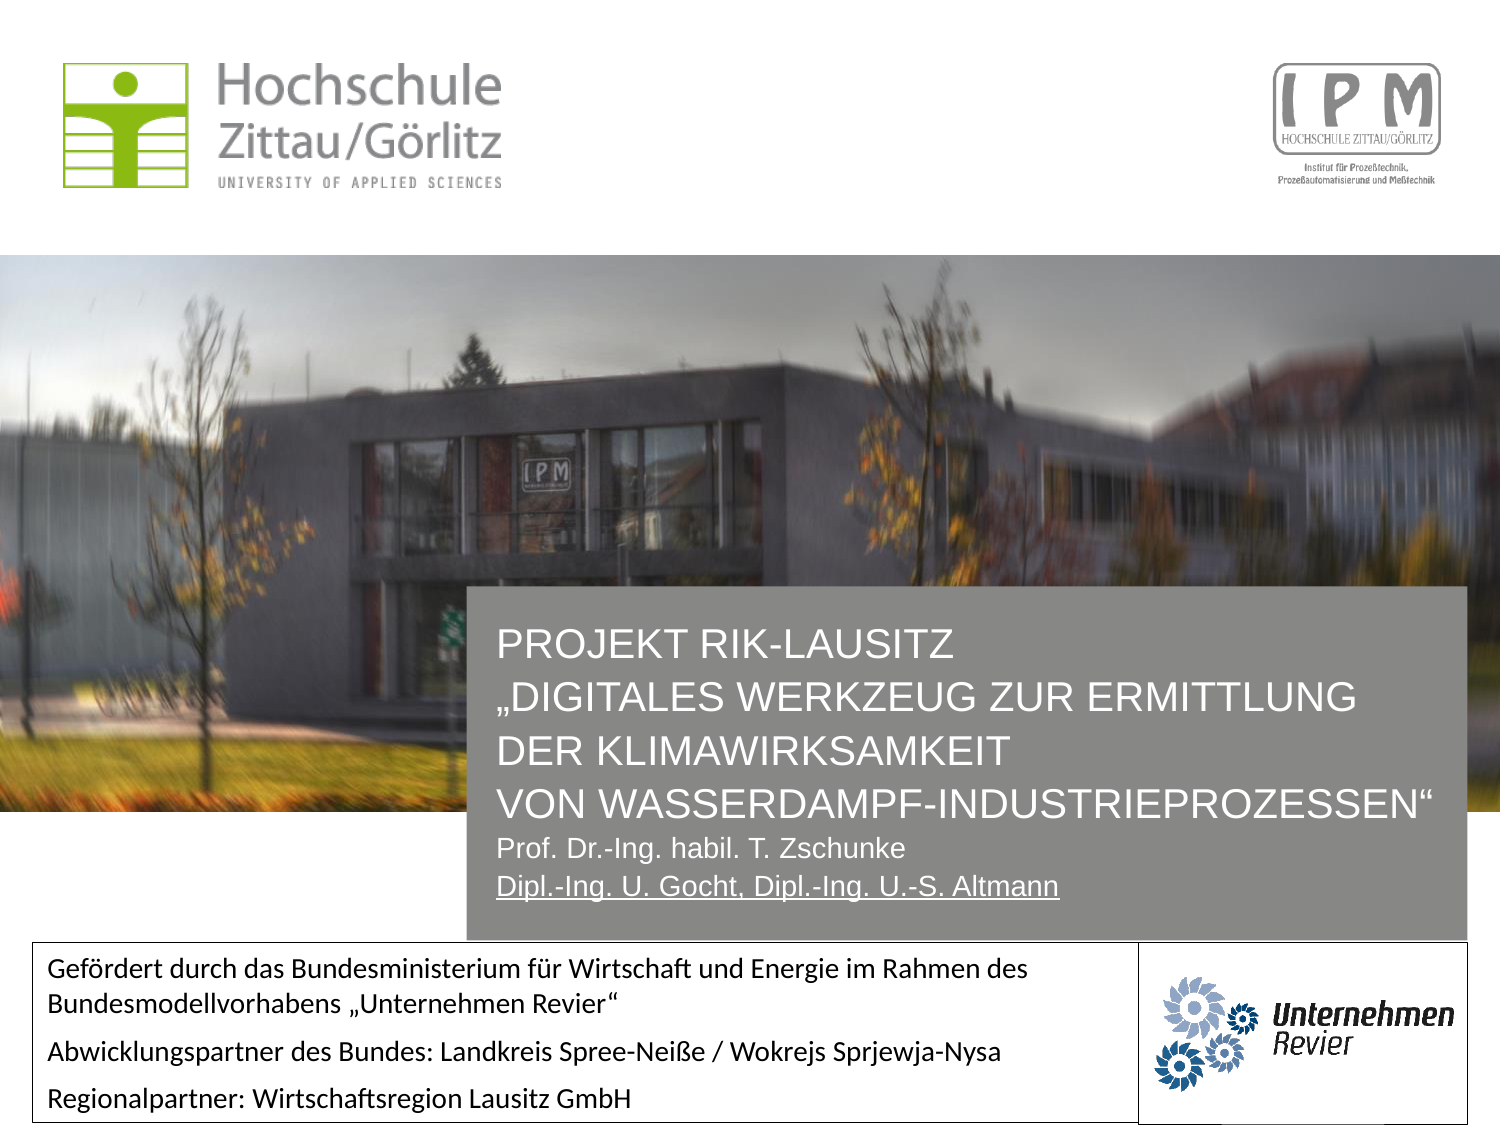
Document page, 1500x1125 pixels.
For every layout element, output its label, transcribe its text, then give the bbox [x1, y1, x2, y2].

text_box Gefördert durch das Bundesministerium für Wirtschaft und Energie im Rahmen des Bundesmodellvorhabens „Unternehmen Revier“ Abwicklungspartner des Bundes: Landkreis Spree-Neiße / Wokrejs Sprjewja-Nysa Regionalpartner: Wirtschaftsregion Lausitz GmbH [30, 940, 1141, 1124]
text_box [1138, 942, 1468, 1124]
picture [63, 63, 501, 188]
picture [0, 255, 1500, 812]
picture [1147, 971, 1460, 1095]
title Projekt RIK-Lausitz „Digitales Werkzeug zur Ermittlung der Klimawirksamkeit von Wasserdampf-Industrieprozessen“ Prof. Dr.-Ing. habil. T. Zschunke Dipl.-Ing. U. Gocht, Dipl.-Ing. U.-S. Altmann [466, 586, 1468, 941]
picture [1272, 63, 1441, 188]
